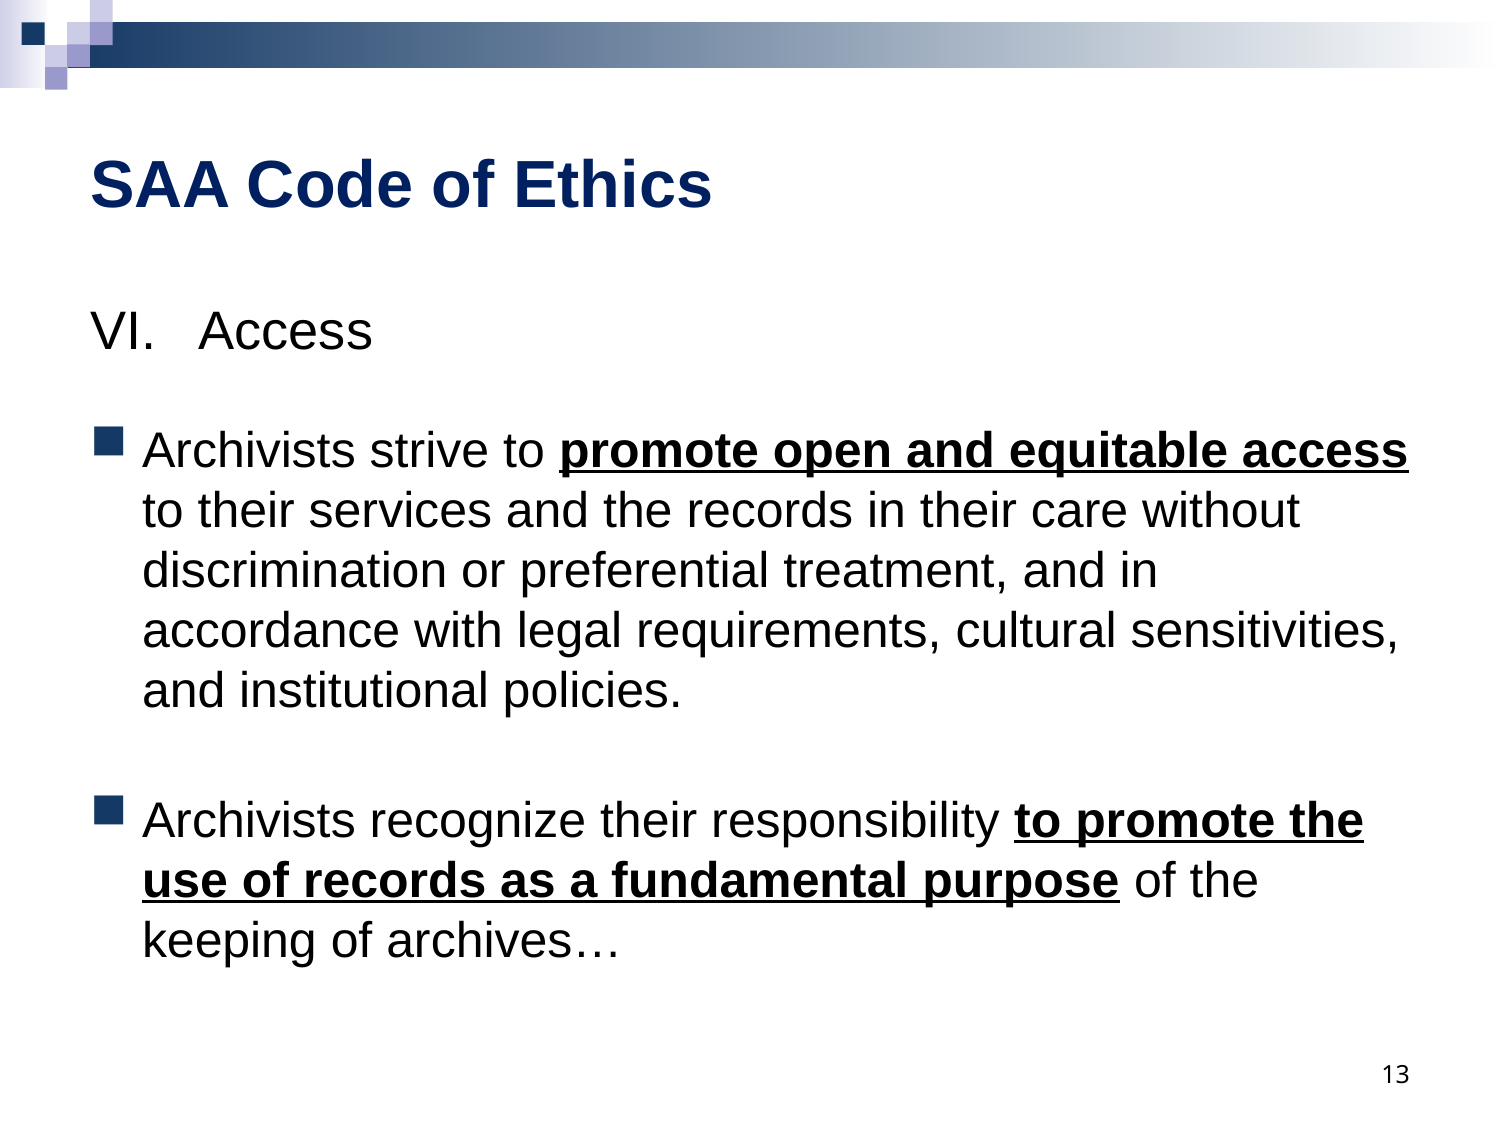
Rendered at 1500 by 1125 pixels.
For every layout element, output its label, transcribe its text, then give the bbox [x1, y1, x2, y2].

title SAA Code of Ethics [75, 75, 1425, 288]
list VI. Access Archivists strive to promote open and equitable access to their services and the records in their care without discrimination or preferential treatment, and in accordance with legal requirements, cultural sensitivities, and institutional policies. Archivists recognize their responsibility to promote the use of records as a fundamental purpose of the keeping of archives… [75, 288, 1425, 975]
slide_number 13 [1074, 1025, 1425, 1100]
